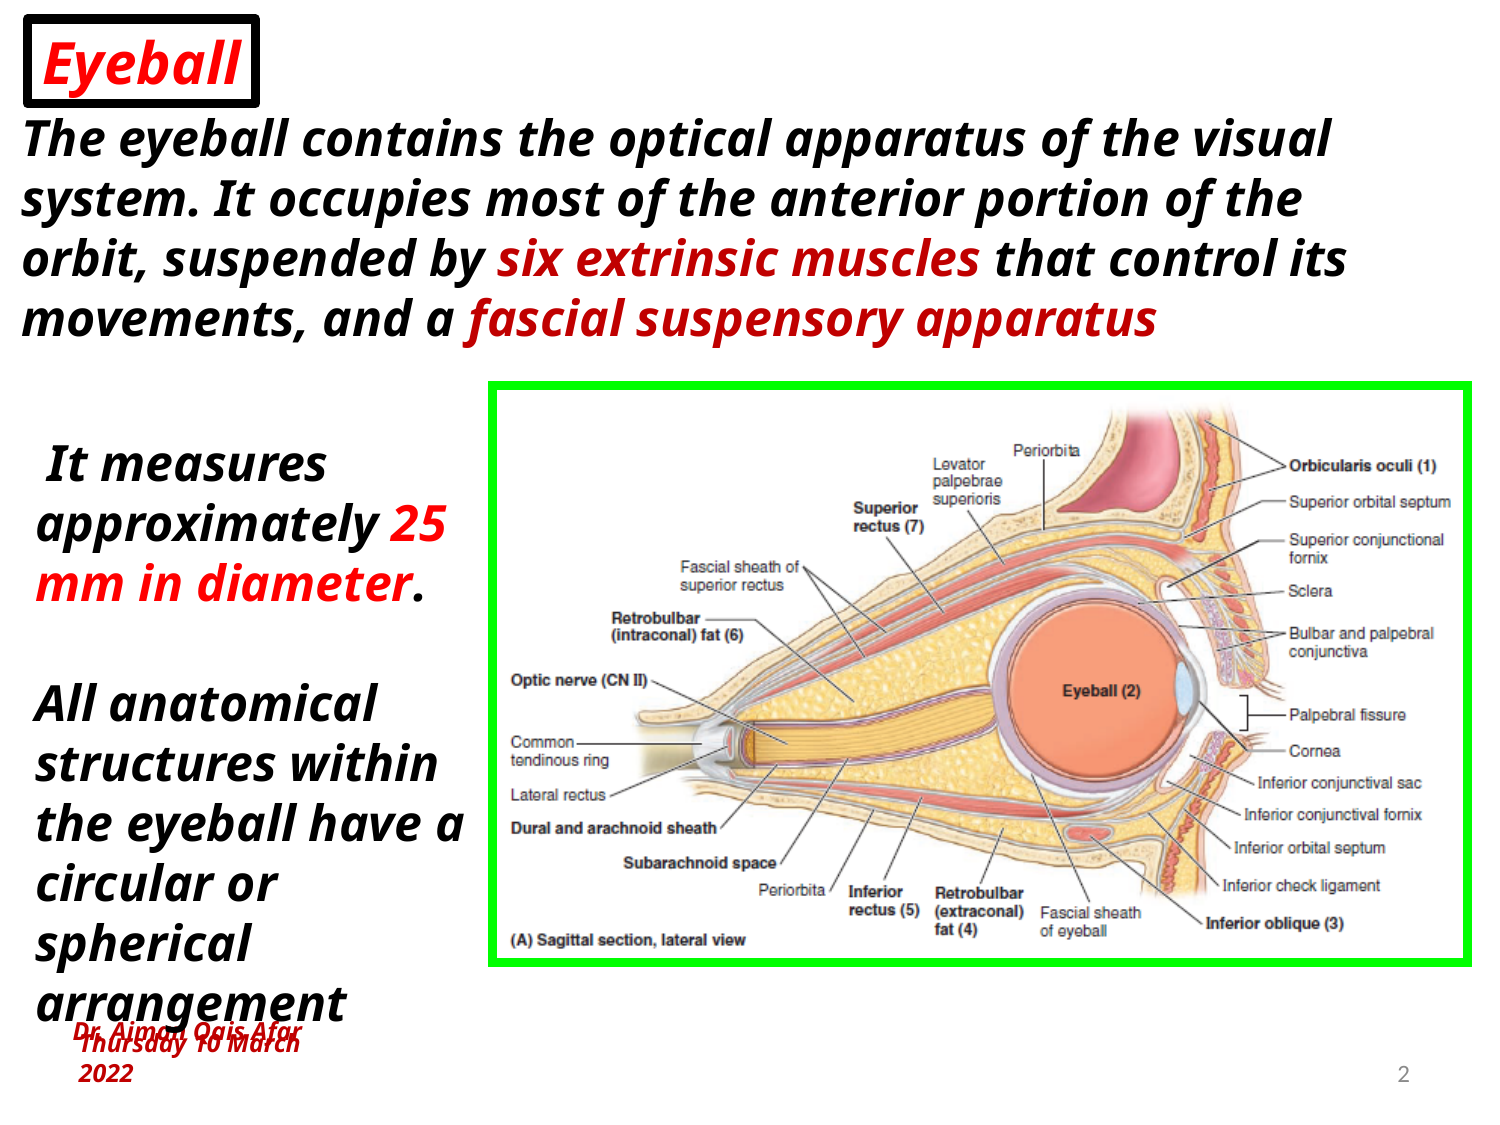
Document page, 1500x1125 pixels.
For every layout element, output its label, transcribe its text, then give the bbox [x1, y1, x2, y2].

text_box Eyeball [27, 18, 256, 104]
text_box The eyeball contains the optical apparatus of the visual system. It occupies most of the anterior portion of the orbit, suspended by six extrinsic muscles that control its movements, and a fascial suspensory apparatus [6, 98, 1407, 354]
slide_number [63, 1060, 350, 1088]
text_box It measures approximately 25 mm in diameter. All anatomical structures within the eyeball have a circular or spherical arrangement [20, 423, 496, 1039]
footer Dr. Aiman Qais Afar [0, 999, 425, 1060]
picture [496, 390, 1464, 958]
slide_number 2 [1074, 1042, 1425, 1103]
